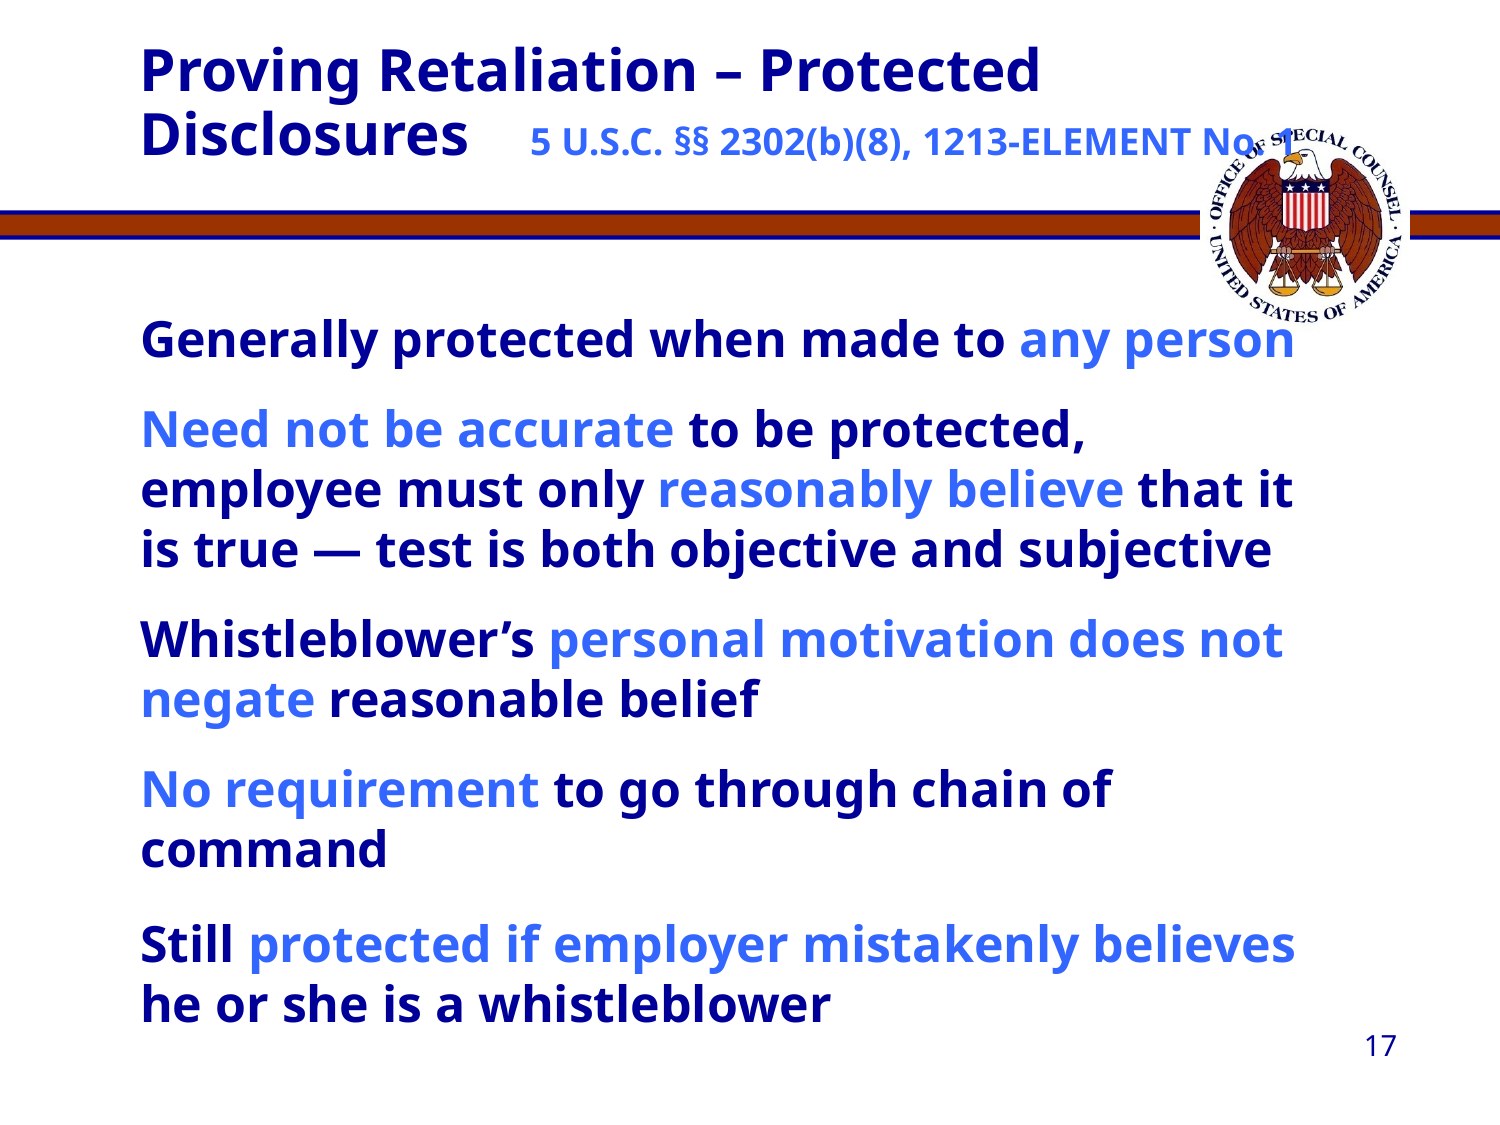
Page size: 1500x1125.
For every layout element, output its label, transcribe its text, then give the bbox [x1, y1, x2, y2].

picture [1200, 125, 1410, 335]
list Generally protected when made to any person Need not be accurate to be protected, employee must only reasonably believe that it is true — test is both objective and subjective Whistleblower’s personal motivation does not negate reasonable belief No requirement to go through chain of command Still protected if employer mistakenly believes he or she is a whistleblower [125, 299, 1325, 1013]
text_box Proving Retaliation – Protected Disclosures 5 U.S.C. §§ 2302(b)(8), 1213-ELEMENT No. 1 [124, 24, 1388, 175]
slide_number 17 [1254, 999, 1413, 1076]
